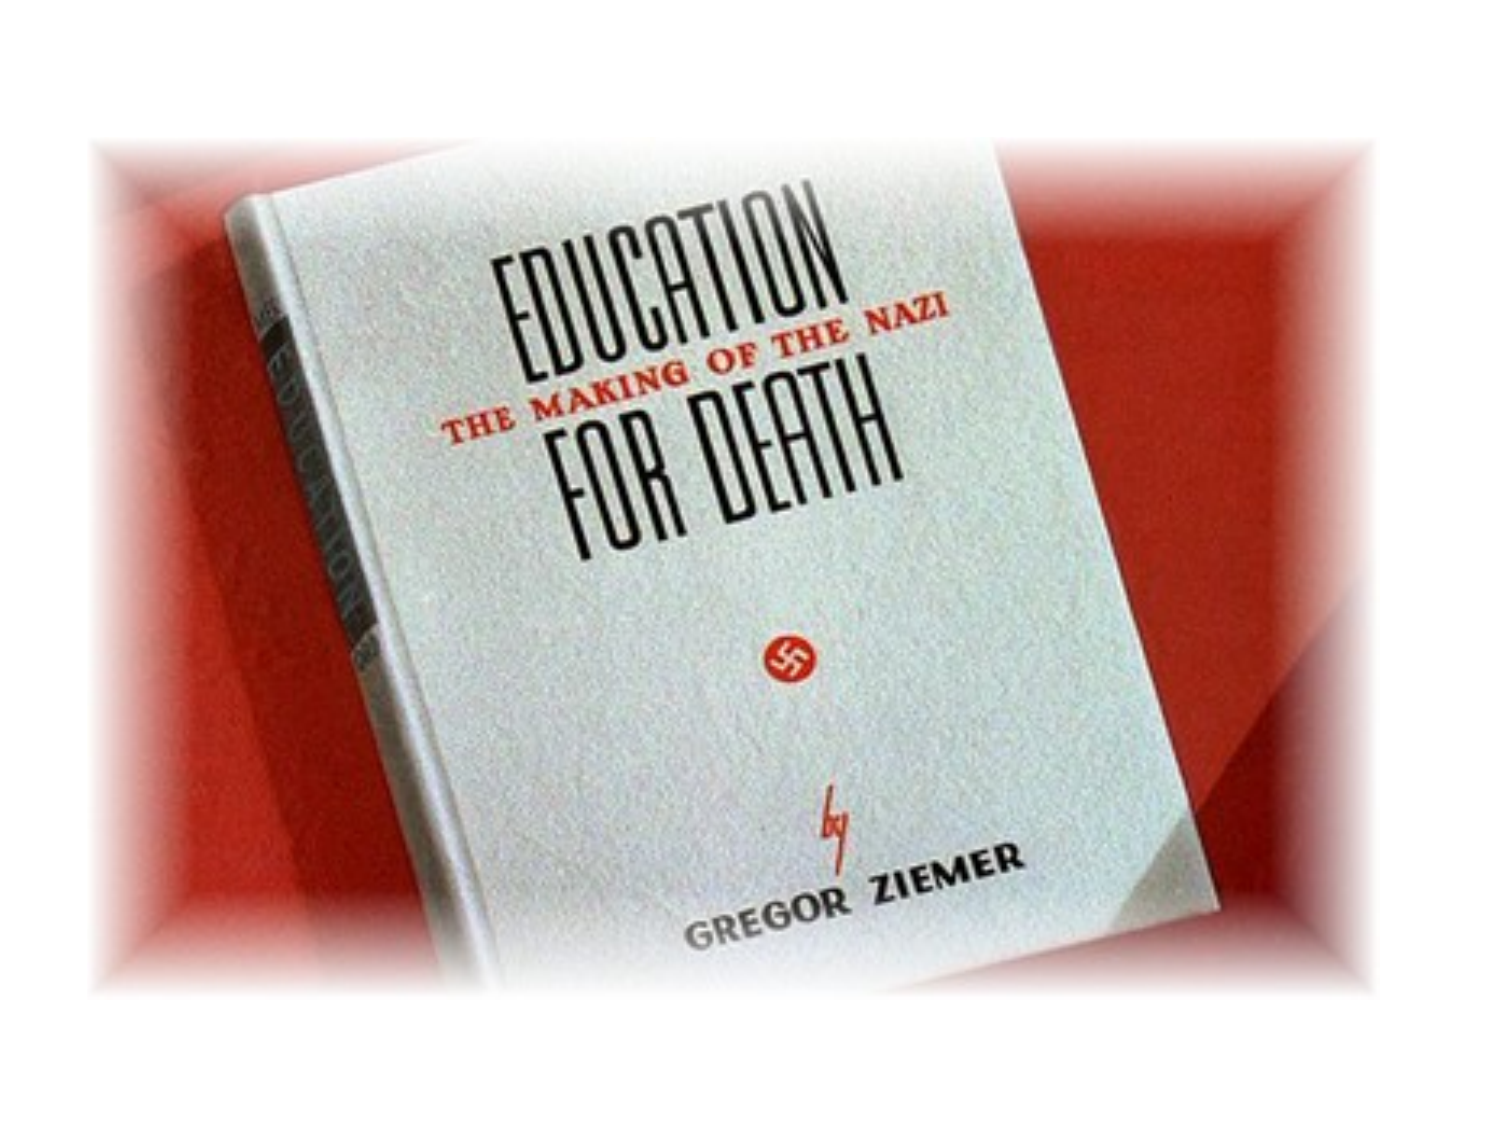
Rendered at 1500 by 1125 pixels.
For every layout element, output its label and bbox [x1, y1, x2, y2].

picture [87, 137, 1380, 1001]
